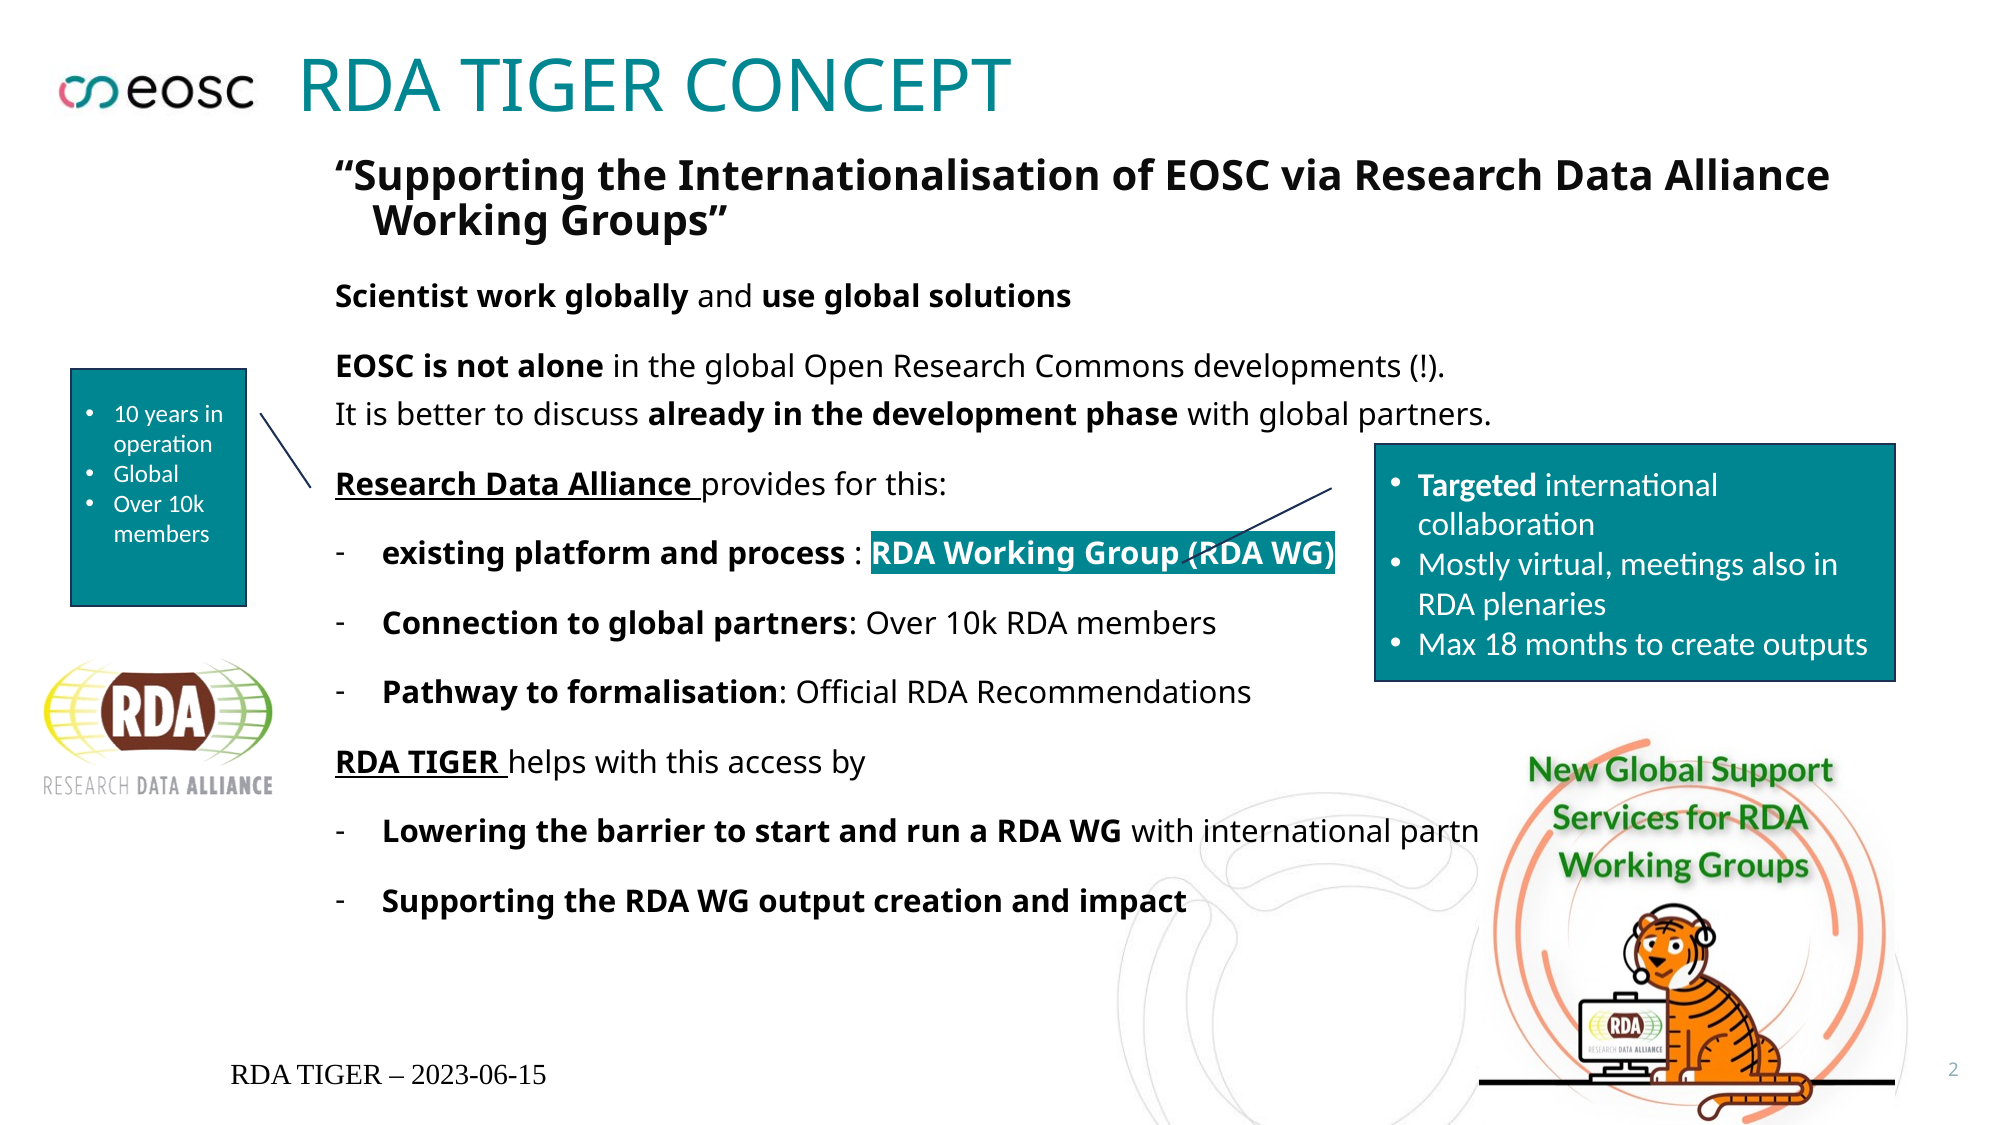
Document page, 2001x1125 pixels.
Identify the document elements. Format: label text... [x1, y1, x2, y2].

title RDA TIGER CONCEPT [282, 38, 1895, 138]
list “Supporting the Internationalisation of EOSC via Research Data Alliance Working Groups” [282, 146, 1895, 207]
text_box 10 years in operation Global Over 10k members [259, 412, 312, 489]
list Scientist work globally and use global solutions EOSC is not alone in the global Open Research Commons developments (!). It is better to discuss already in the development phase with global partners. Research Data Alliance provides for this: existing platform and process : RDA Working Group (RDA WG) Connection to global partners: Over 10k RDA members Pathway to formalisation: Official RDA Recommendations RDA TIGER helps with this access by Lowering the barrier to start and run a RDA WG with international partners Supporting the RDA WG output creation and impact [282, 257, 1895, 977]
text_box Targeted international collaboration Mostly virtual, meetings also in RDA plenaries Max 18 months to create outputs [1181, 487, 1333, 564]
text_box 10 years in operation Global Over 10k members [70, 368, 247, 607]
footer RDA TIGER – 2023-06-15 [51, 1042, 727, 1103]
text_box Targeted international collaboration Mostly virtual, meetings also in RDA plenaries Max 18 months to create outputs [1374, 443, 1896, 682]
slide_number 2 [1895, 1053, 1974, 1087]
picture [0, 0, 2000, 1125]
